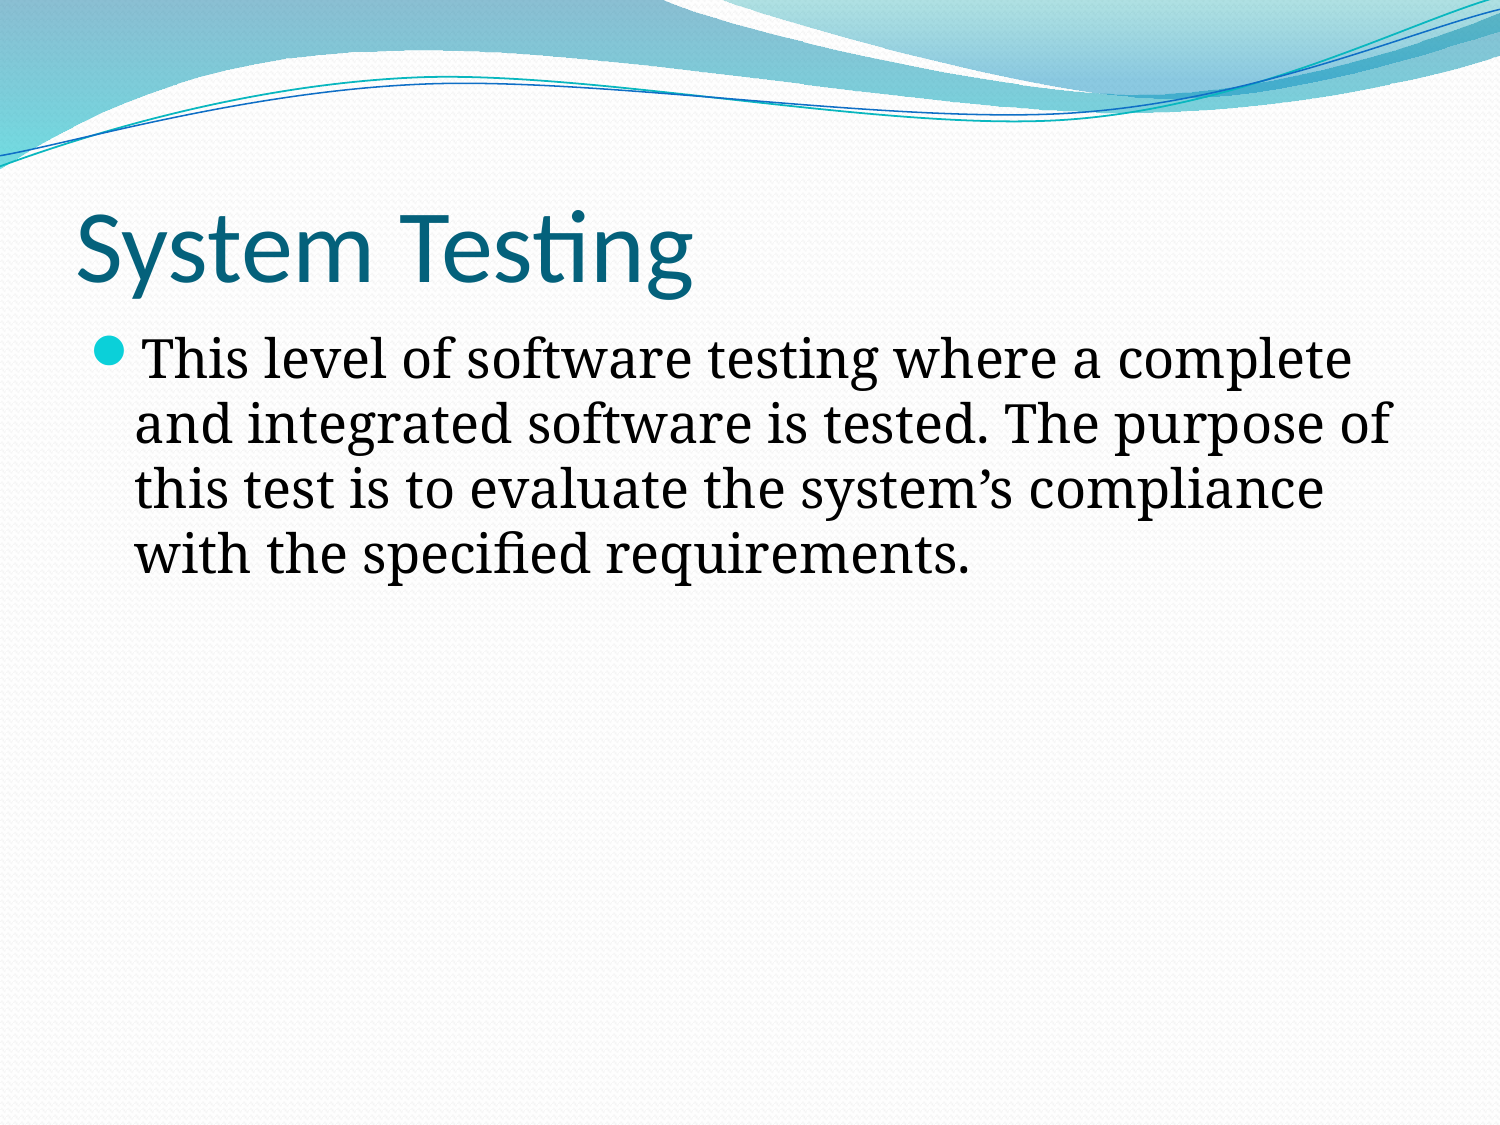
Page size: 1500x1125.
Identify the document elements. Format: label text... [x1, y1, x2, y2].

title System Testing [75, 115, 1425, 303]
list This level of software testing where a complete and integrated software is tested. The purpose of this test is to evaluate the system’s compliance with the specified requirements. [75, 317, 1425, 1038]
